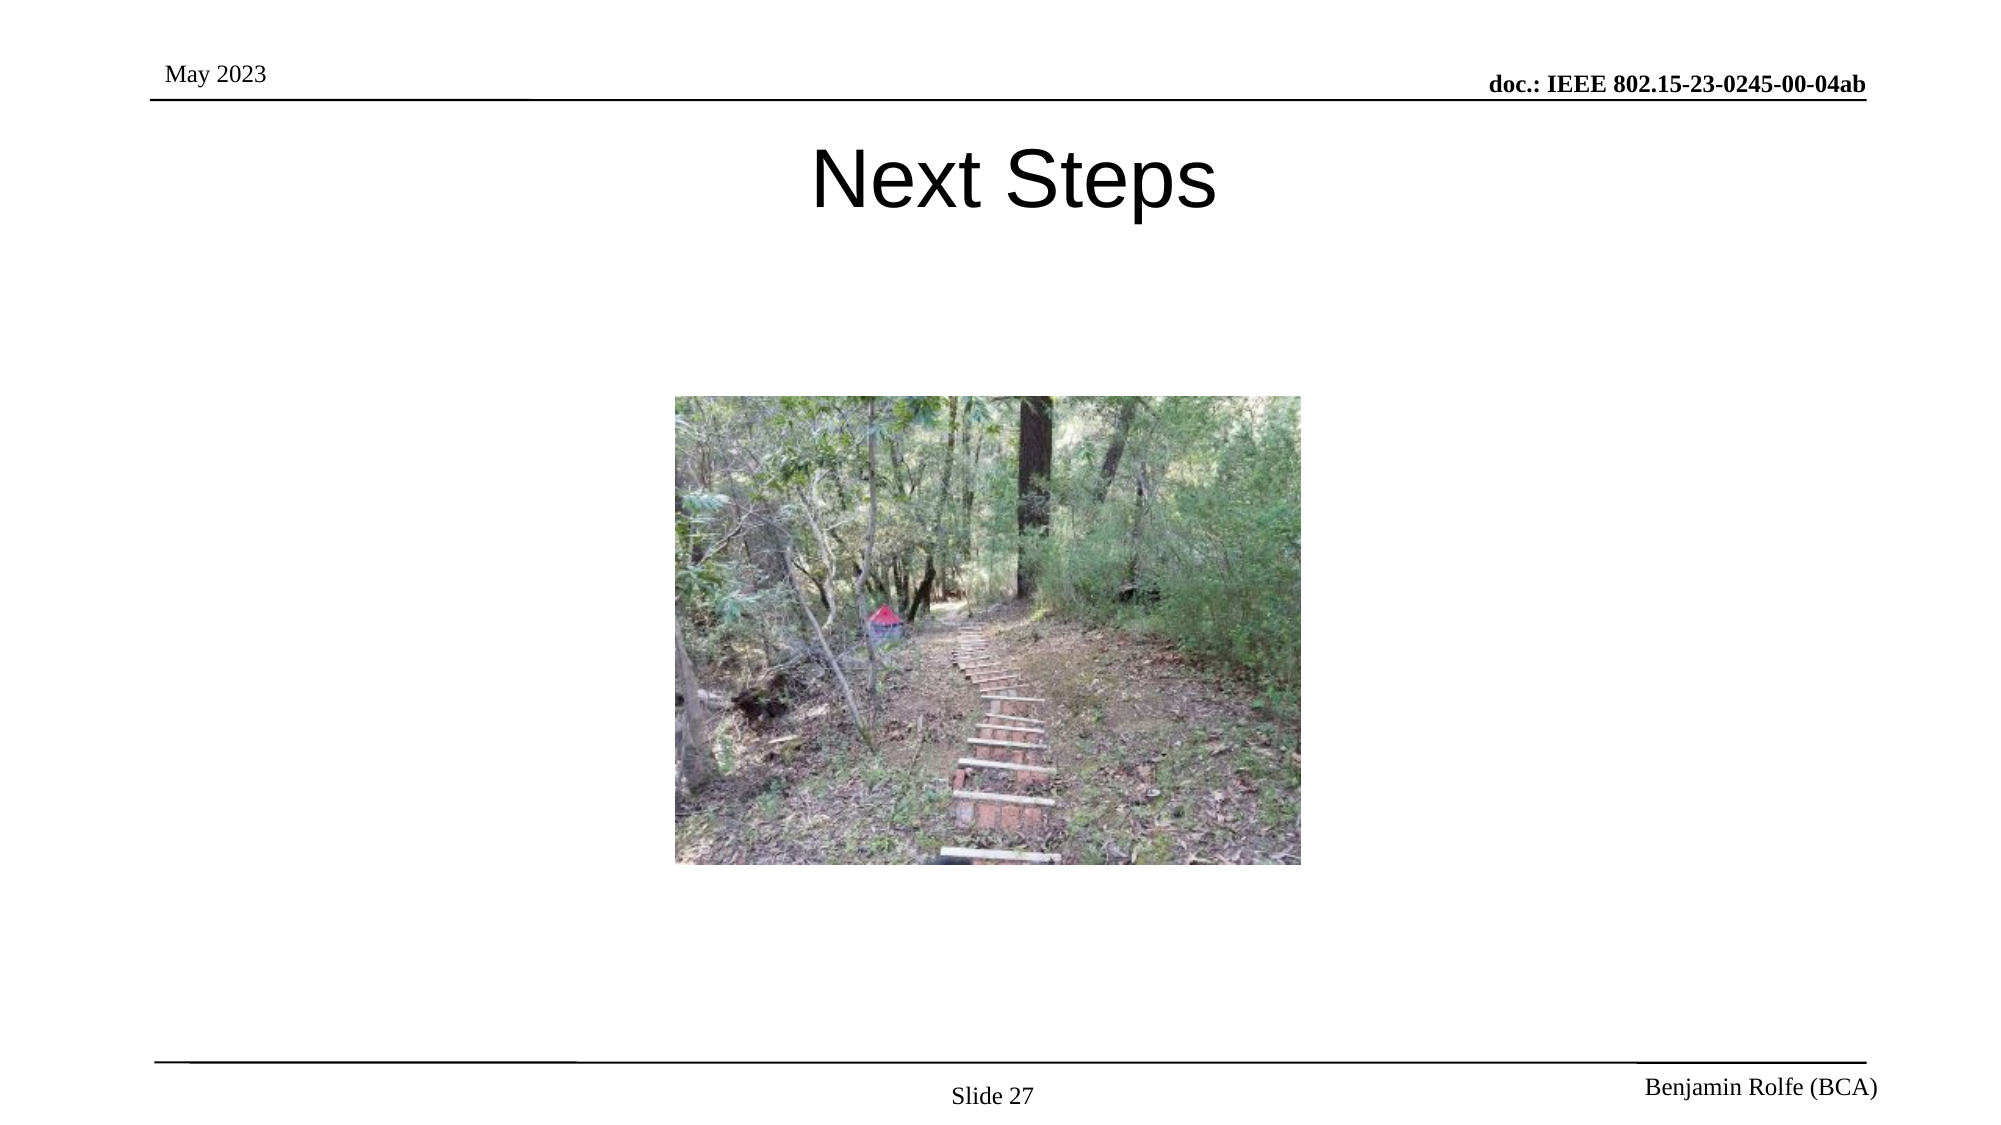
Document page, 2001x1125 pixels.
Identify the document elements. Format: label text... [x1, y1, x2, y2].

slide_number Slide 27 [921, 1075, 1065, 1115]
title Next Steps [165, 112, 1864, 237]
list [675, 395, 1301, 866]
